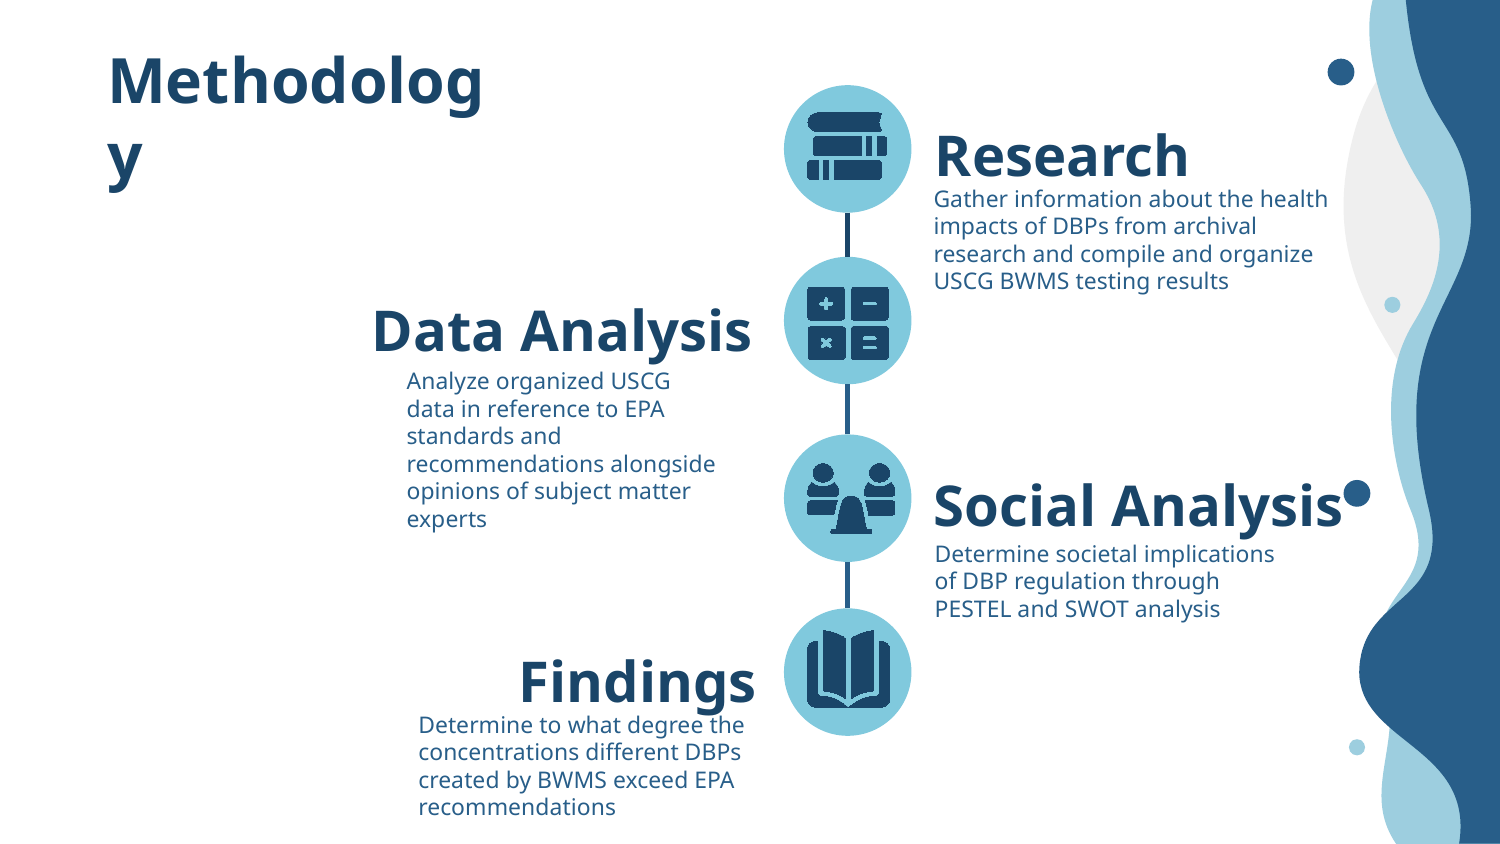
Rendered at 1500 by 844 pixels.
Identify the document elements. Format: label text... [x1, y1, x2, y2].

text_box Determine to what degree the concentrations different DBPs created by BWMS exceed EPA recommendations [403, 695, 772, 793]
text_box Analyze organized USCG data in reference to EPA standards and recommendations alongside opinions of subject matter experts [391, 359, 739, 567]
subtitle Findings [489, 620, 773, 696]
text_box [783, 85, 912, 213]
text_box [807, 286, 889, 360]
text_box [807, 463, 896, 535]
subtitle Social Analysis [918, 445, 1476, 520]
text_box Gather information about the health impacts of DBPs from archival research and compile and organize USCG BWMS testing results [918, 169, 1367, 267]
text_box [919, 520, 1286, 531]
subtitle Data Analysis [144, 270, 768, 345]
text_box Determine societal implications of DBP regulation through PESTEL and SWOT analysis [919, 531, 1294, 665]
subtitle Research [919, 95, 1373, 170]
title Methodology [92, 17, 525, 214]
text_box [783, 608, 912, 736]
text_box [783, 434, 912, 562]
text_box [783, 256, 912, 385]
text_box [807, 112, 887, 180]
text_box [391, 345, 761, 405]
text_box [807, 630, 890, 708]
